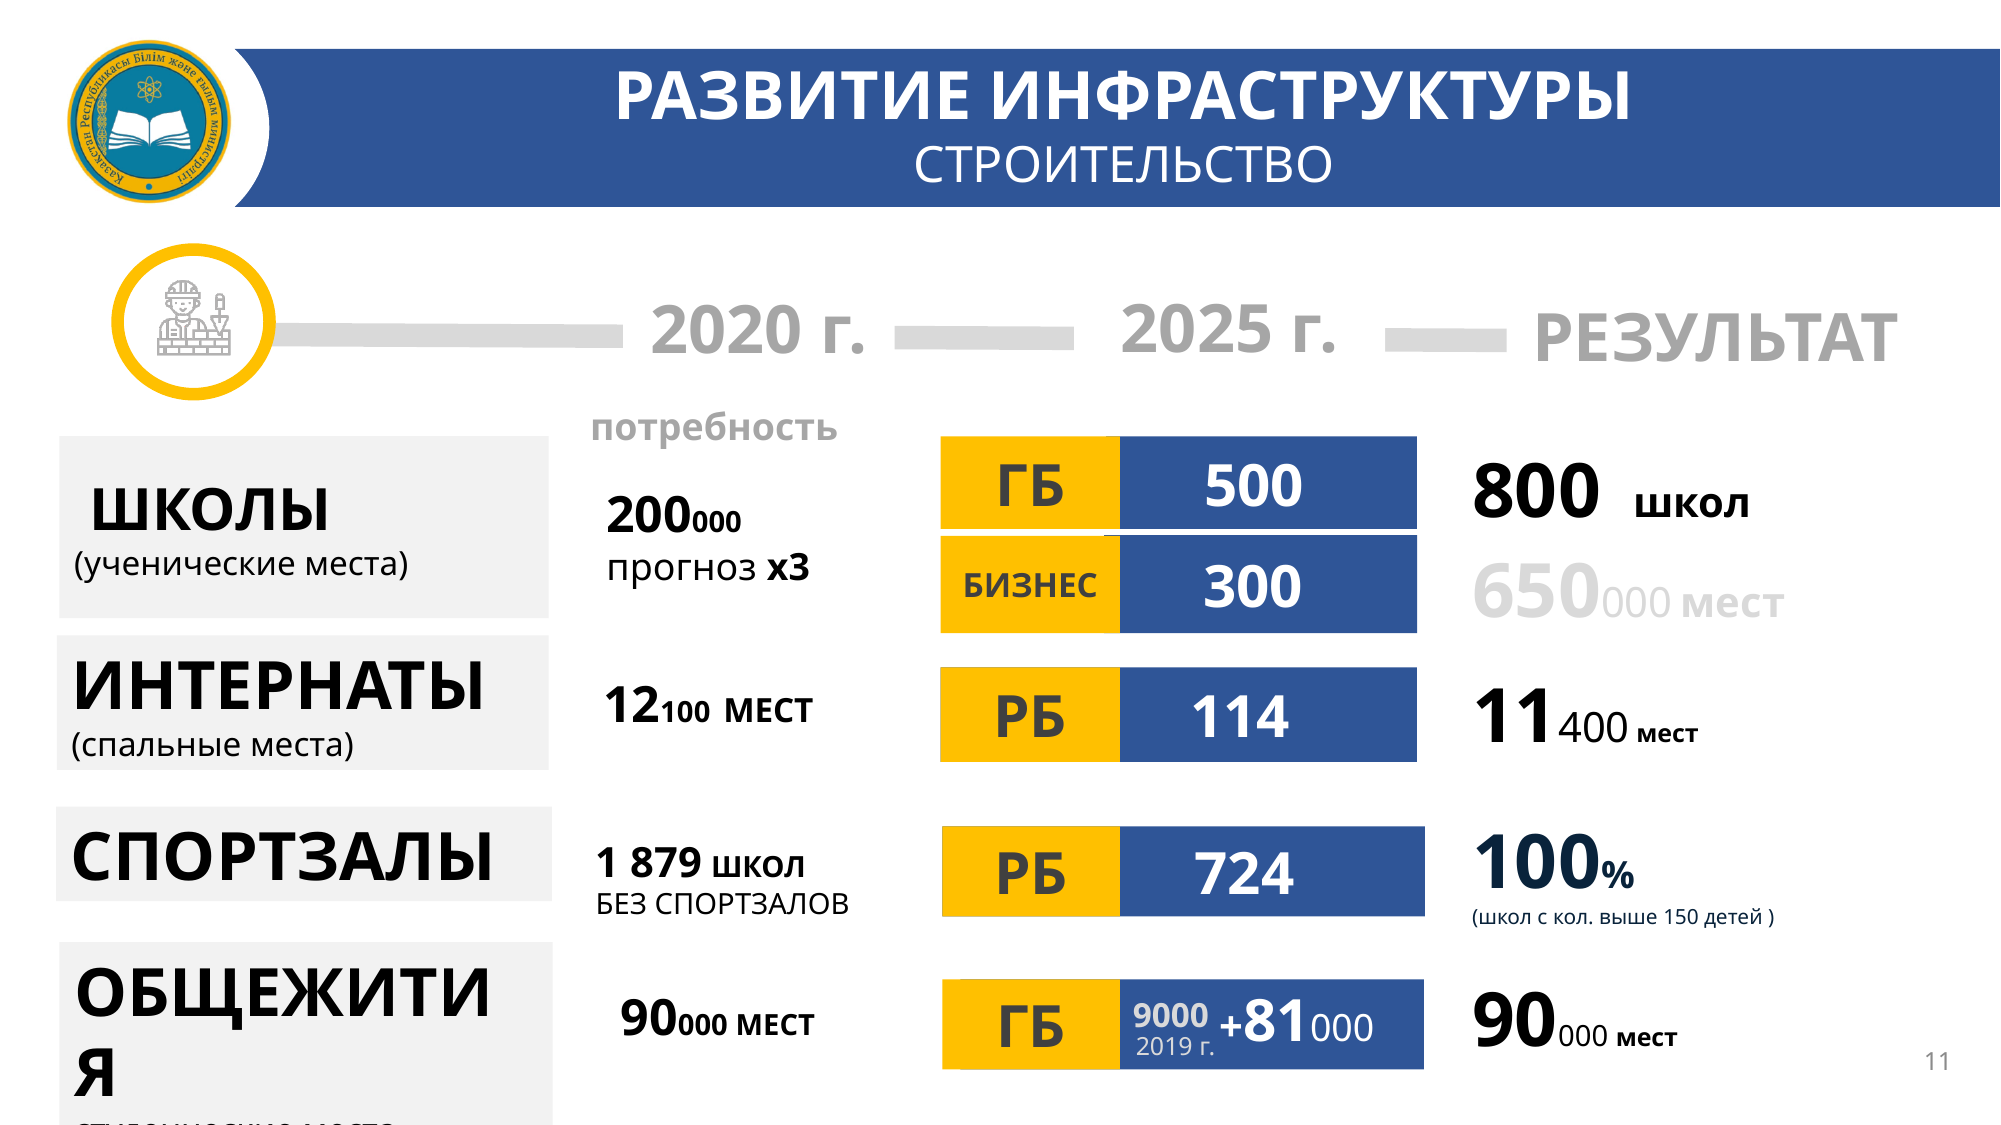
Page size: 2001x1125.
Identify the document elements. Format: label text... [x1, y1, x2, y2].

text_box 500 [1120, 436, 1417, 529]
slide_number 11 [1517, 1032, 1968, 1093]
text_box 1 879 ШКОЛ БЕЗ СПОРТЗАЛОВ [580, 827, 865, 928]
text_box 9000 [1118, 986, 1204, 1042]
text_box ОБЩЕЖИТИЯ студенческие места [59, 942, 553, 1125]
text_box СПОРТЗАЛЫ [56, 806, 552, 902]
text_box 100% (школ с кол. выше 150 детей ) [1457, 806, 1954, 937]
text_box 2019 г. [1121, 1022, 1231, 1068]
text_box 2020 г. [623, 279, 895, 333]
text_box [117, 249, 270, 395]
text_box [270, 333, 1876, 343]
text_box [1120, 979, 1424, 1070]
text_box 2025 г. [1074, 278, 1386, 333]
text_box 2020 г. [623, 343, 895, 374]
text_box 114 [1120, 667, 1417, 762]
text_box ГБ [940, 436, 1120, 529]
text_box РБ [940, 667, 1120, 762]
text_box ИНТЕРНАТЫ (спальные места) [56, 635, 549, 770]
text_box РБ [942, 826, 1120, 917]
text_box 11400 мест [1457, 660, 1940, 766]
text_box 800 школ 650000 мест [1457, 384, 1969, 640]
text_box потребность [575, 395, 853, 456]
text_box ШКОЛЫ (ученические места) [59, 436, 549, 619]
text_box 724 [1120, 826, 1425, 917]
text_box 12100 МЕСТ [588, 665, 842, 740]
text_box 2025 г. [1074, 343, 1386, 374]
text_box 90000 МЕСТ [606, 977, 831, 1053]
text_box 90000 мест [1457, 963, 1869, 1069]
text_box РАЗВИТИЕ ИНФРАСТРУКТУРЫ СТРОИТЕЛЬСТВО [312, 45, 1936, 201]
text_box ГБ [942, 979, 1120, 1070]
text_box 300 [1120, 535, 1418, 634]
text_box 200000 прогноз х3 [591, 475, 825, 596]
text_box БИЗНЕС [940, 535, 1120, 634]
text_box РЕЗУЛЬТАТ [1506, 287, 1925, 382]
picture [63, 35, 235, 207]
text_box +81000 [1204, 975, 1390, 1061]
